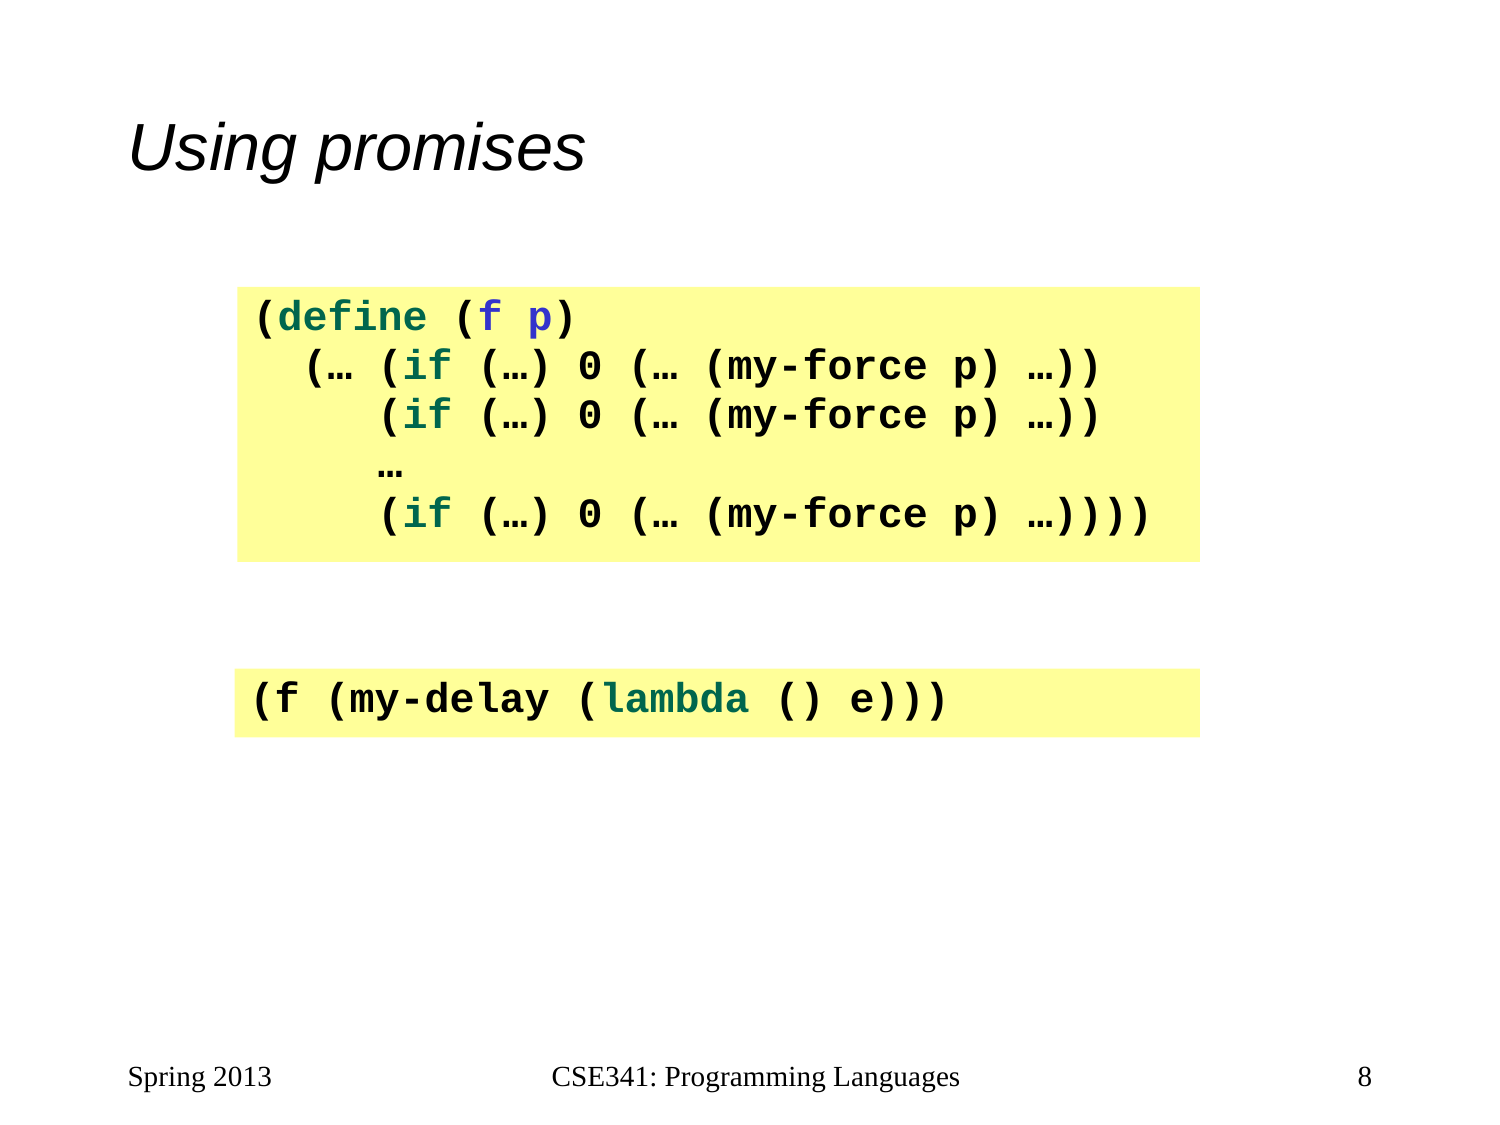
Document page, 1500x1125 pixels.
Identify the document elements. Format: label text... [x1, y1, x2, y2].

slide_number Spring 2013 [112, 1049, 426, 1125]
slide_number 8 [1074, 1049, 1388, 1125]
footer CSE341: Programming Languages [474, 1049, 1038, 1125]
text_box (f (my-delay (lambda () e))) [234, 668, 1200, 738]
title Using promises [112, 49, 1388, 238]
text_box (define (f p) (… (if (…) 0 (… (my-force p) …)) (if (…) 0 (… (my-force p) …)) … (if (…) 0 (… (my-force p) …)))) [237, 286, 1200, 562]
